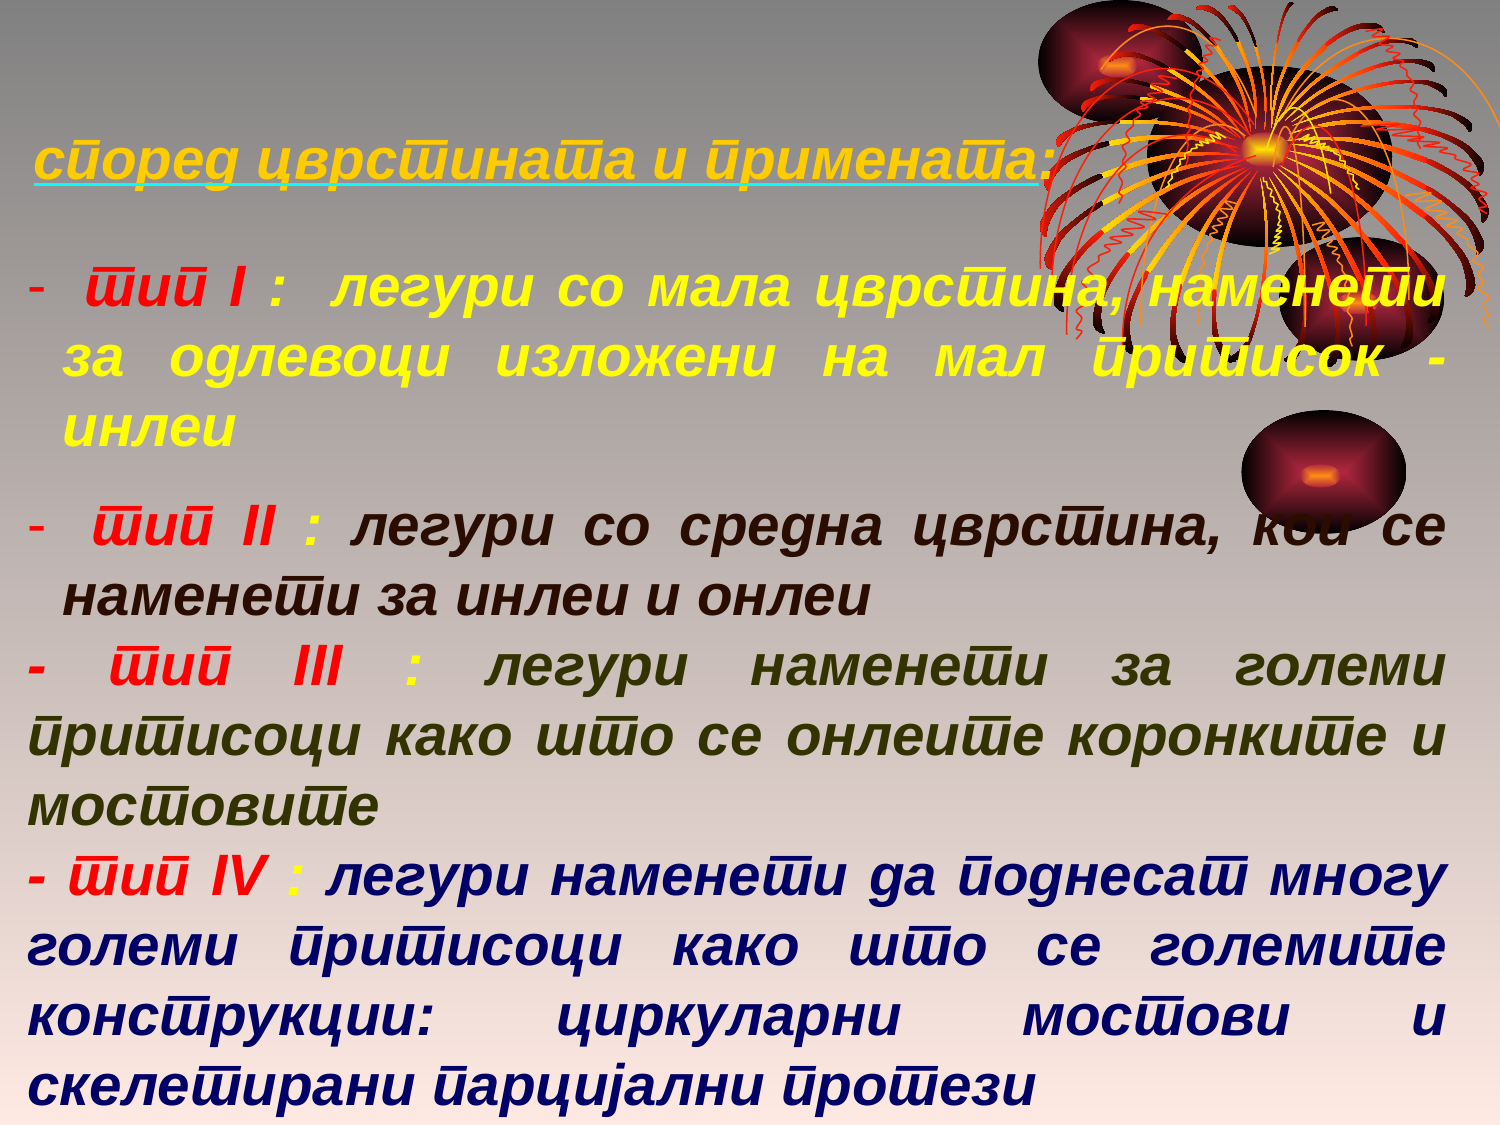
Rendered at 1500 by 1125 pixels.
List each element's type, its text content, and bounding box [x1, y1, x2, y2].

text_box тип I : легури со мала цврстина, наменети за одлевоци изложени на мал притисок - инлеи тип II : легури со средна цврстина, кои се наменети за инлеи и онлеи - тип III : легури наменети за големи притисоци како што се онлеите коронките и мостовите - тип IV : легури наменети да поднесат многу големи притисоци како што се големите конструкции: циркуларни мостови и скелетирани парцијални протези [12, 240, 1463, 1125]
text_box според цврстината и примената: [18, 114, 1457, 199]
